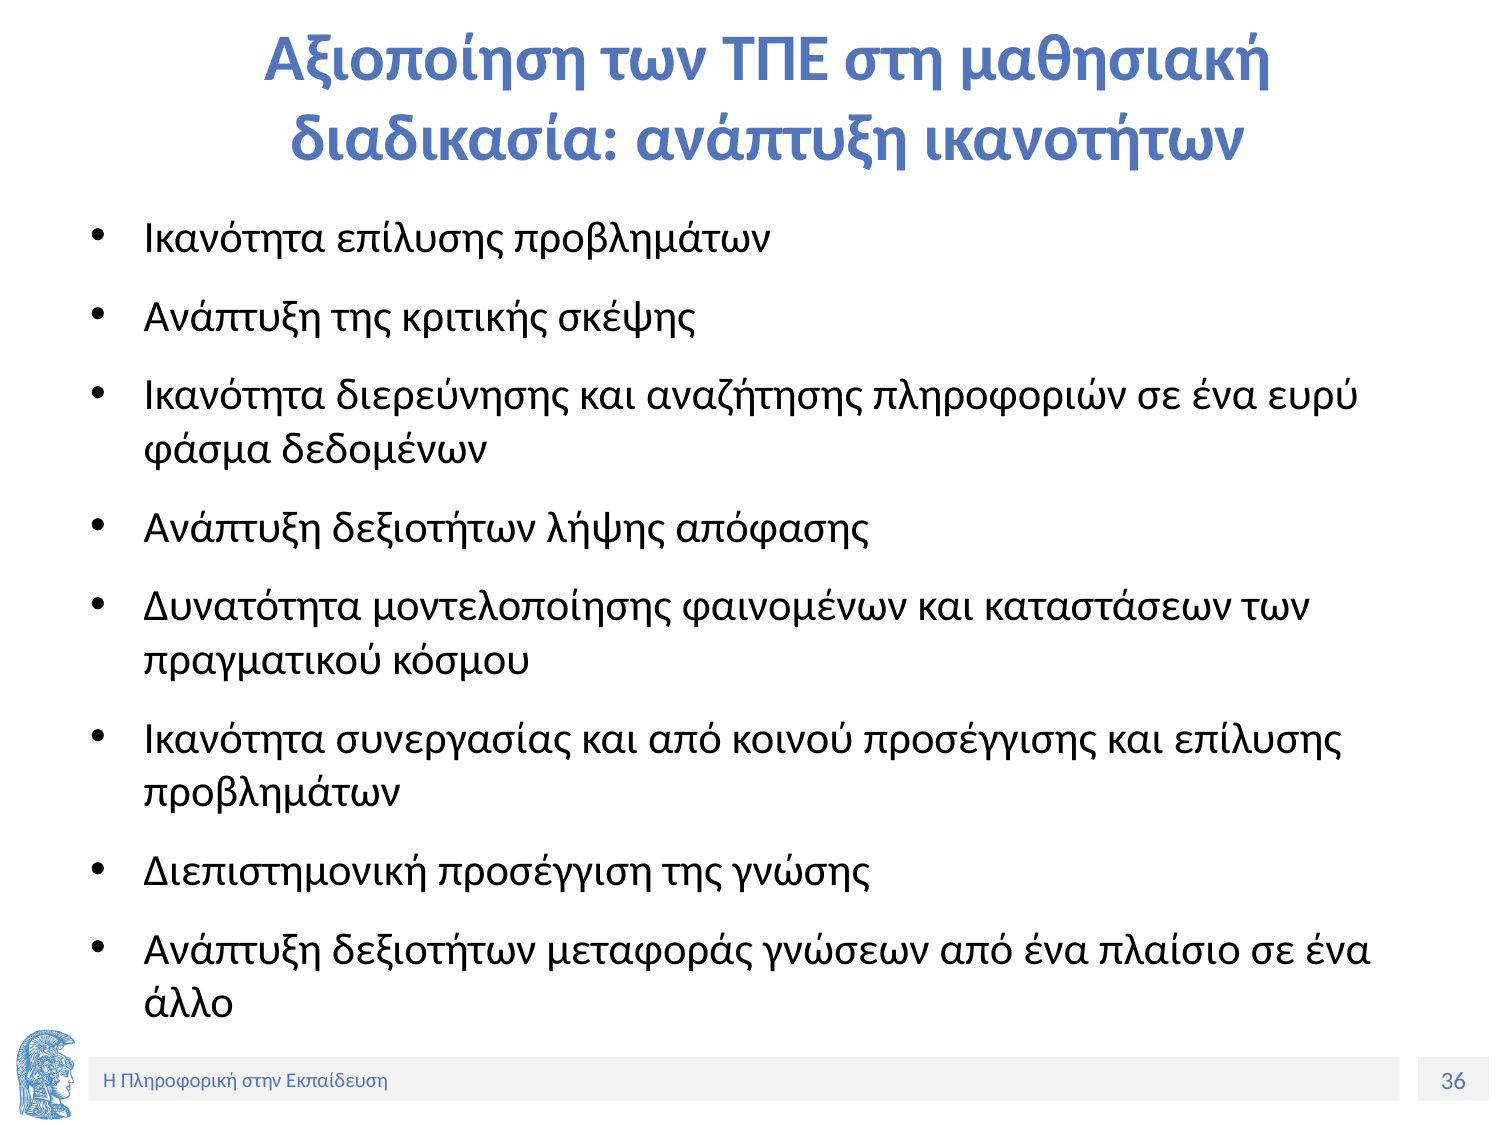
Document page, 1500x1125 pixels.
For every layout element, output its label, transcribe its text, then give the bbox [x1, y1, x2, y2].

picture [9, 1026, 81, 1120]
list Ικανότητα επίλυσης προβλημάτων Ανάπτυξη της κριτικής σκέψης Ικανότητα διερεύνησης και αναζήτησης πληροφοριών σε ένα ευρύ φάσμα δεδομένων Ανάπτυξη δεξιοτήτων λήψης απόφασης Δυνατότητα μοντελοποίησης φαινομένων και καταστάσεων των πραγματικού κόσμου Ικανότητα συνεργασίας και από κοινού προσέγγισης και επίλυσης προβλημάτων Διεπιστημονική προσέγγιση της γνώσης Ανάπτυξη δεξιοτήτων μεταφοράς γνώσεων από ένα πλαίσιο σε ένα άλλο [75, 200, 1425, 1043]
title Αξιοποίηση των ΤΠΕ στη μαθησιακή διαδικασία: ανάπτυξη ικανοτήτων [93, 0, 1444, 188]
